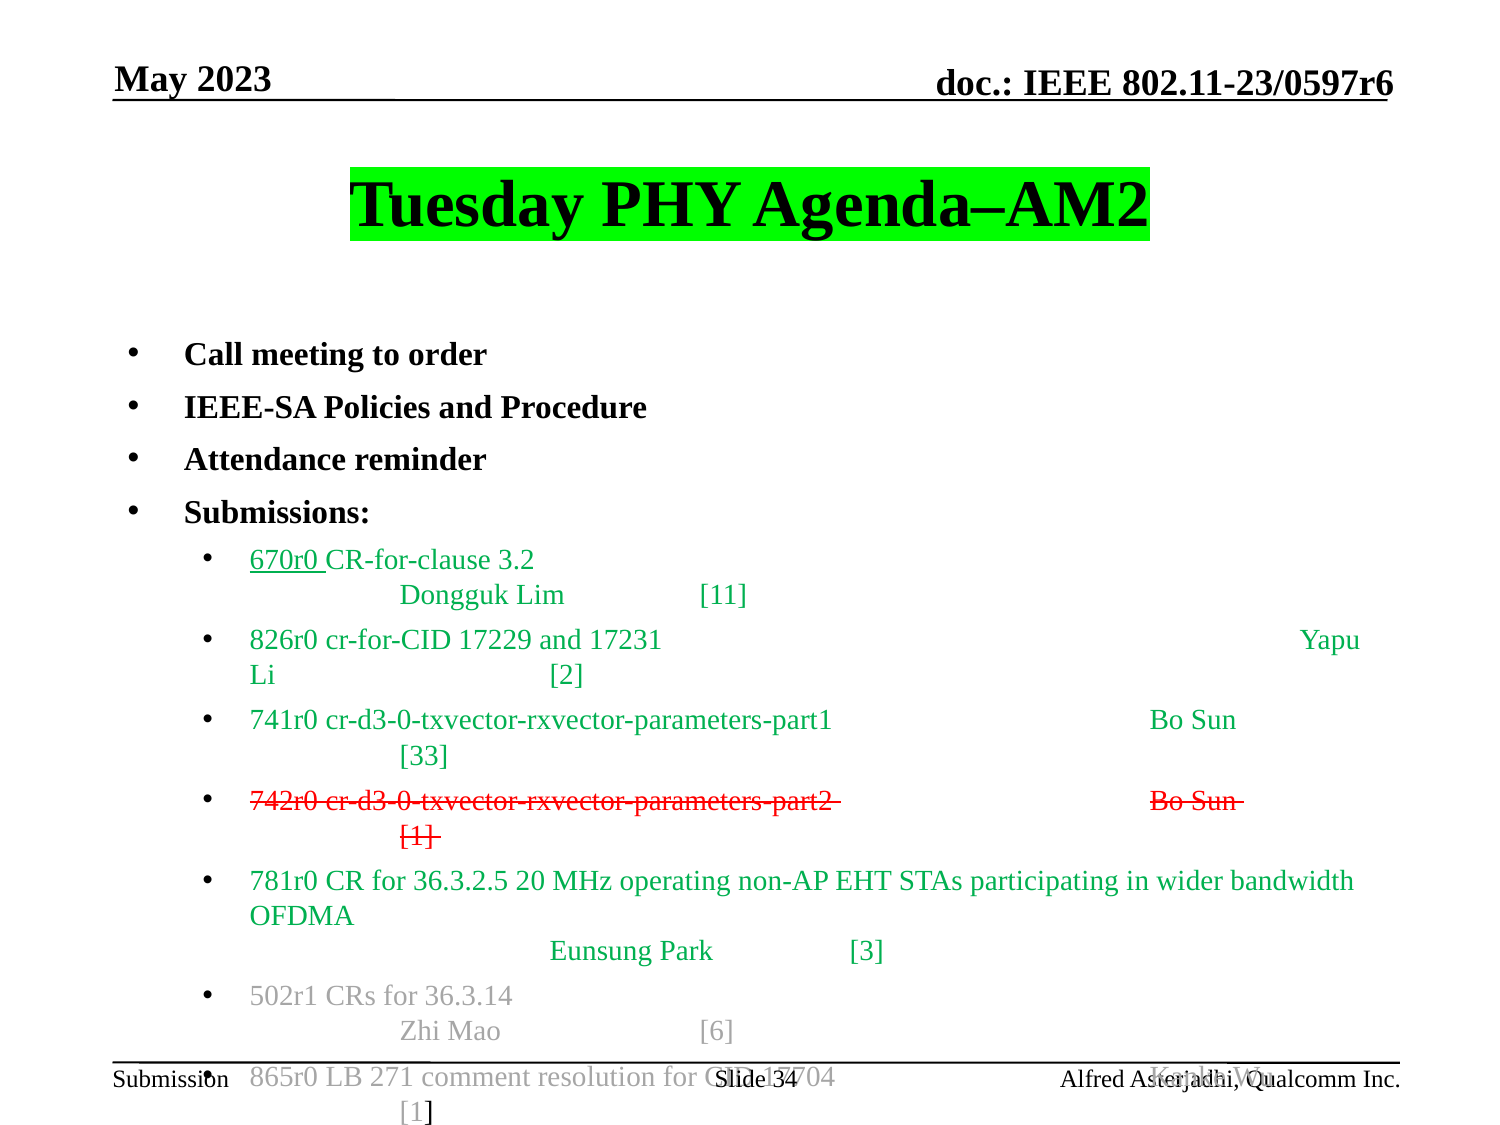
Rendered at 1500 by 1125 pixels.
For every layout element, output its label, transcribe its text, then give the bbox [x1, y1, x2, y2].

footer Alfred Asterjadhi, Qualcomm Inc. [878, 1061, 1402, 1093]
list Call meeting to order IEEE-SA Policies and Procedure Attendance reminder Submissions: 670r0 CR-for-clause 3.2 Dongguk Lim [11] 826r0 cr-for-CID 17229 and 17231 Yapu Li [2] 741r0 cr-d3-0-txvector-rxvector-parameters-part1 Bo Sun [33] 742r0 cr-d3-0-txvector-rxvector-parameters-part2 Bo Sun [1] 781r0 CR for 36.3.2.5 20 MHz operating non-AP EHT STAs participating in wider bandwidth OFDMA Eunsung Park [3] 502r1 CRs for 36.3.14 Zhi Mao [6] 865r0 LB 271 comment resolution for CID 17704 Kanke Wu [1] AoB: Recess [112, 324, 1388, 1063]
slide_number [114, 54, 423, 100]
slide_number Slide 34 [712, 1061, 800, 1123]
title Tuesday PHY Agenda–AM2 [112, 112, 1388, 288]
